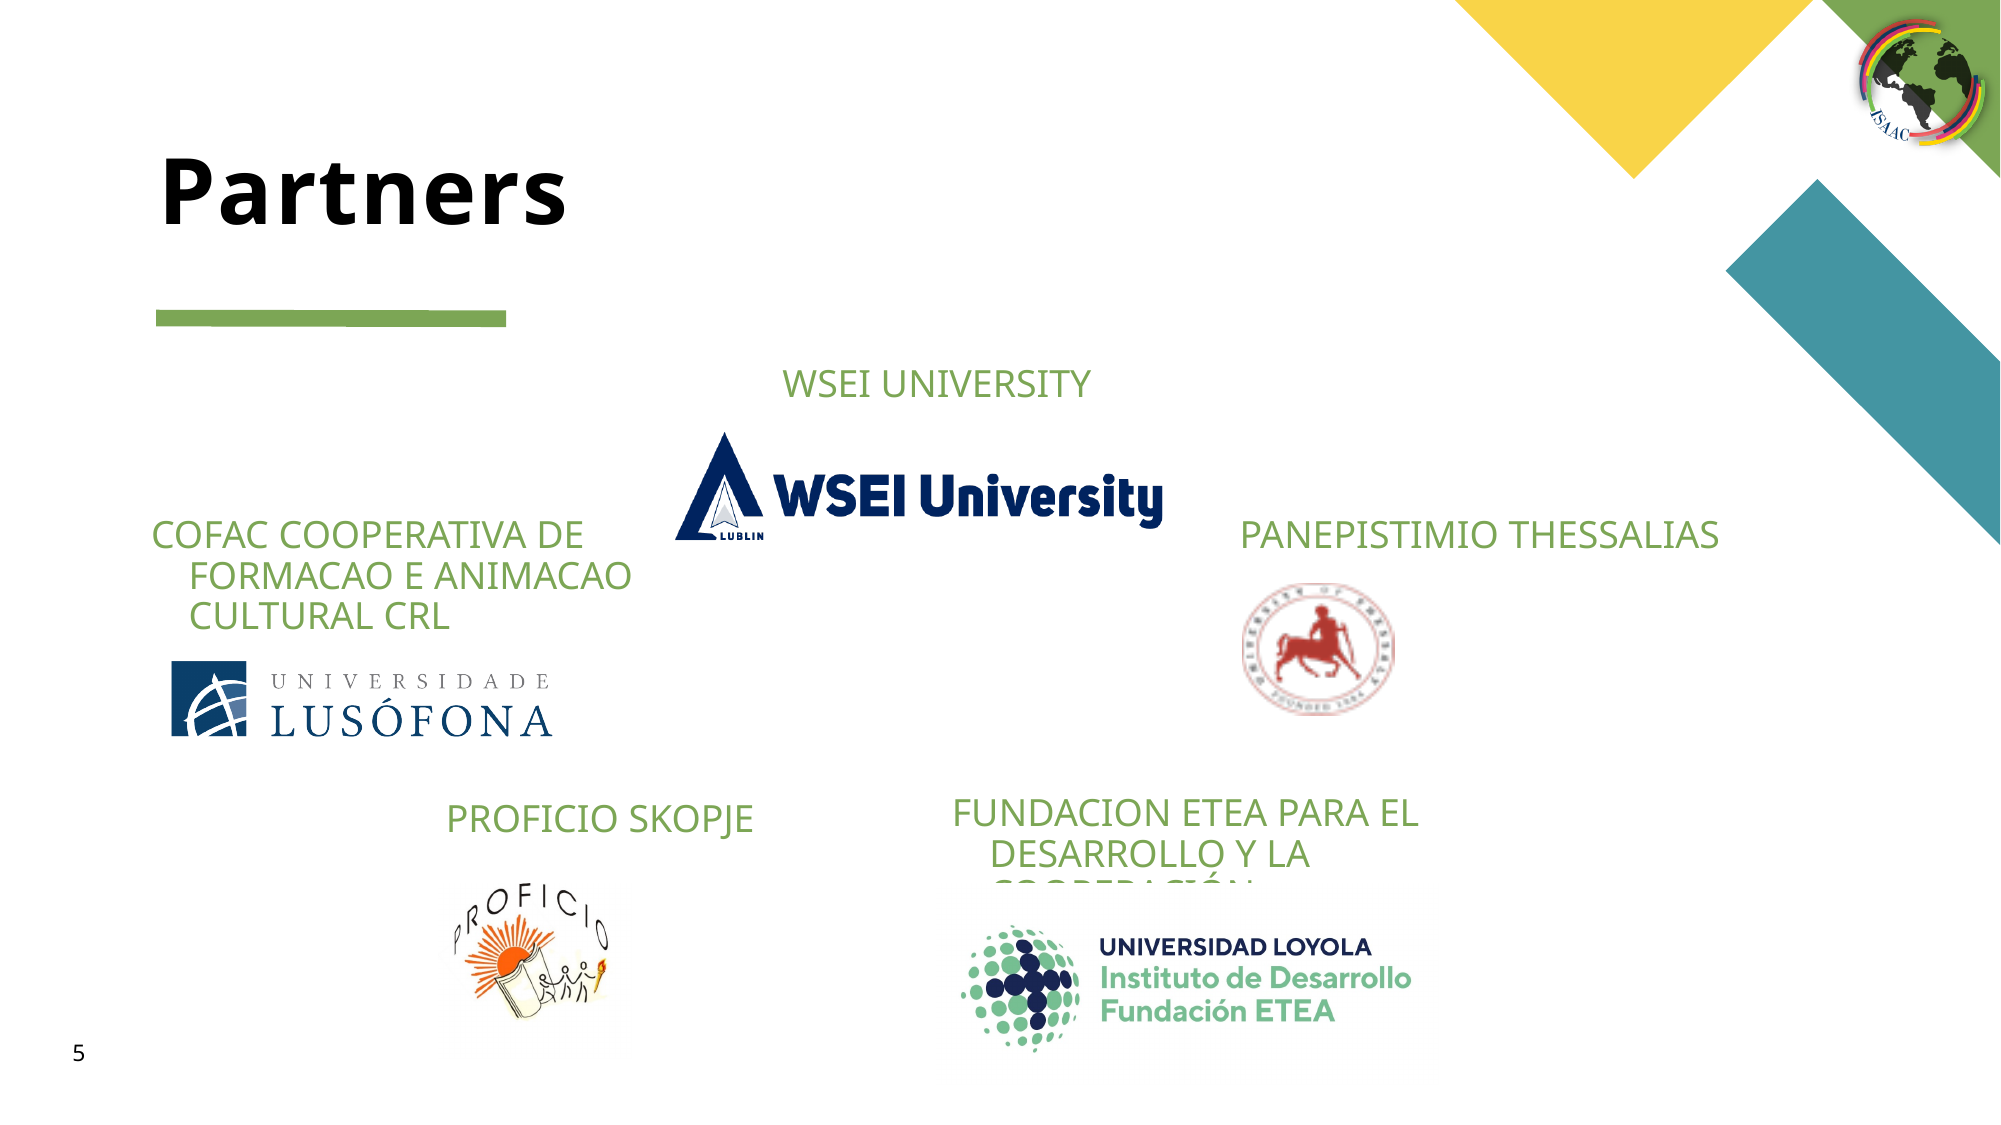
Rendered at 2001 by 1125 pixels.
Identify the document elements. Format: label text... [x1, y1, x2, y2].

list WSEI UNIVERSITY [468, 357, 1406, 410]
picture [1242, 583, 1395, 716]
picture [85, 599, 631, 800]
title Partners [158, 144, 969, 245]
picture [438, 883, 632, 1059]
list PROFICIO SKOPJE [430, 792, 1225, 844]
picture [936, 883, 1439, 1085]
picture [655, 409, 1188, 560]
slide_number 5 [72, 1038, 159, 1079]
picture [1837, 0, 2000, 162]
list PANEPISTIMIO THESSALIAS [1224, 509, 2000, 561]
list COFAC COOPERATIVA DE FORMACAO E ANIMACAO CULTURAL CRL [136, 509, 772, 561]
list FUNDACION ETEA PARA EL DESARROLLO Y LA COOPERACIÓN [936, 786, 1570, 839]
